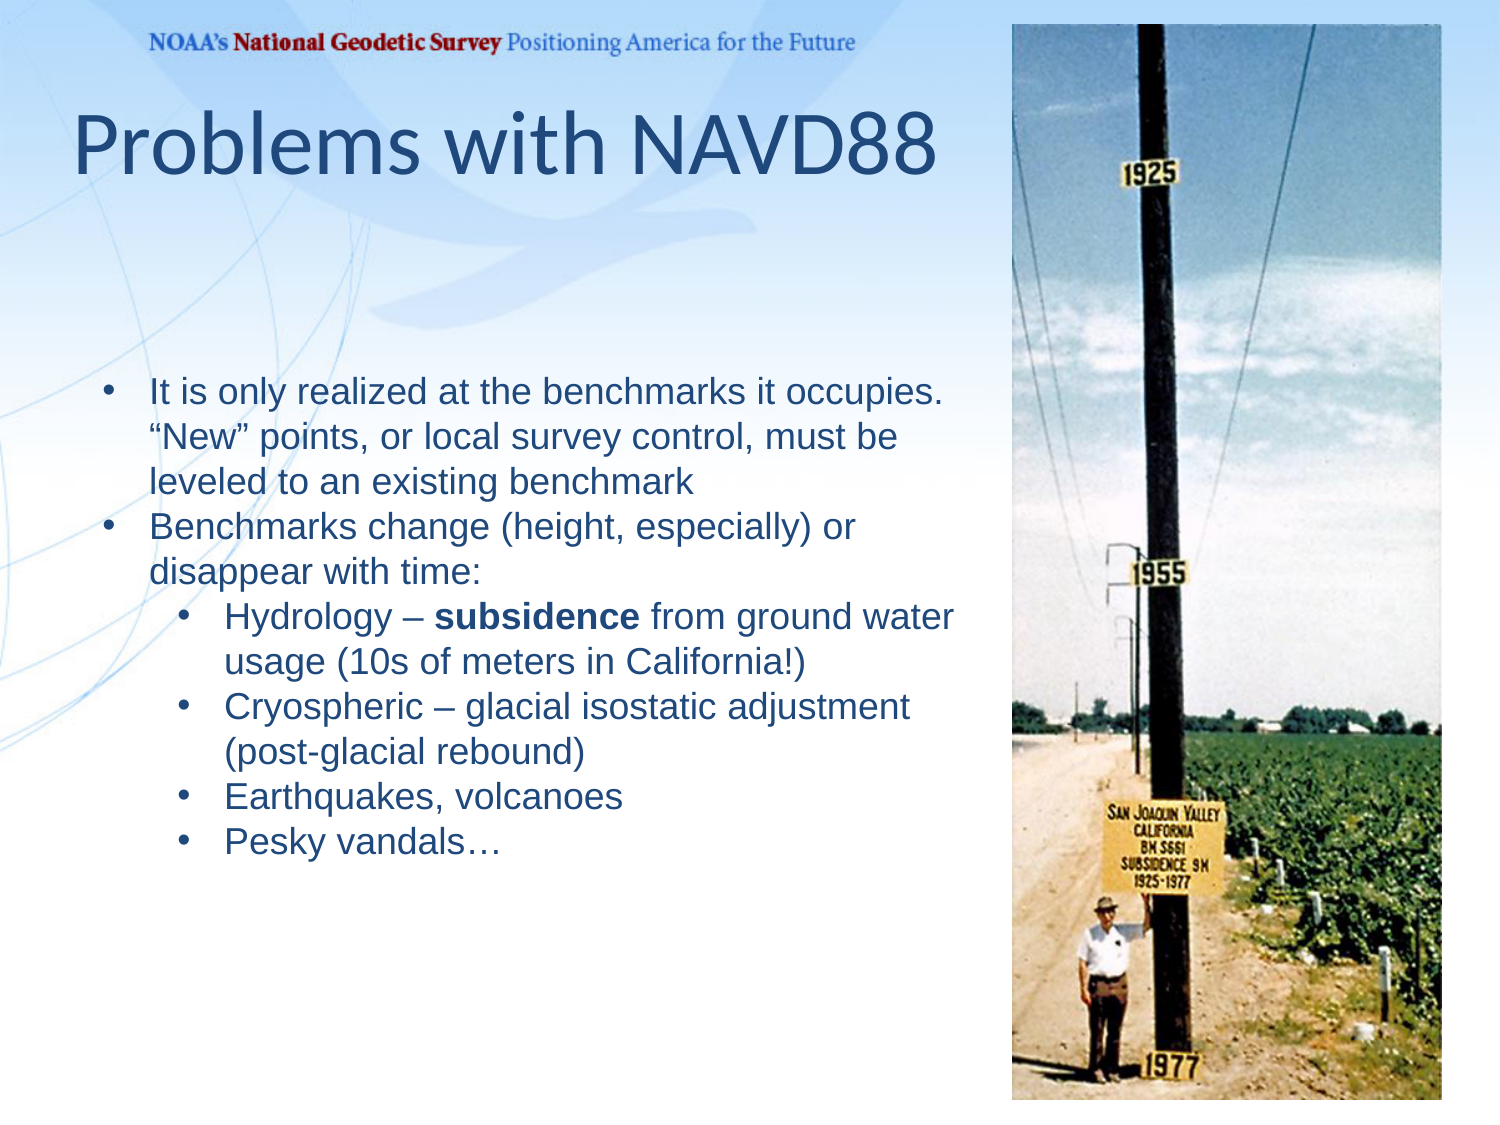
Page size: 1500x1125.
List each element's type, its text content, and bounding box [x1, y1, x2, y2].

title Problems with NAVD88 [50, 75, 963, 200]
picture [0, 0, 1500, 1125]
text_box It is only realized at the benchmarks it occupies. “New” points, or local survey control, must be leveled to an existing benchmark Benchmarks change (height, especially) or disappear with time: Hydrology – subsidence from ground water usage (10s of meters in California!) Cryospheric – glacial isostatic adjustment (post-glacial rebound) Earthquakes, volcanoes Pesky vandals… [87, 359, 1000, 870]
